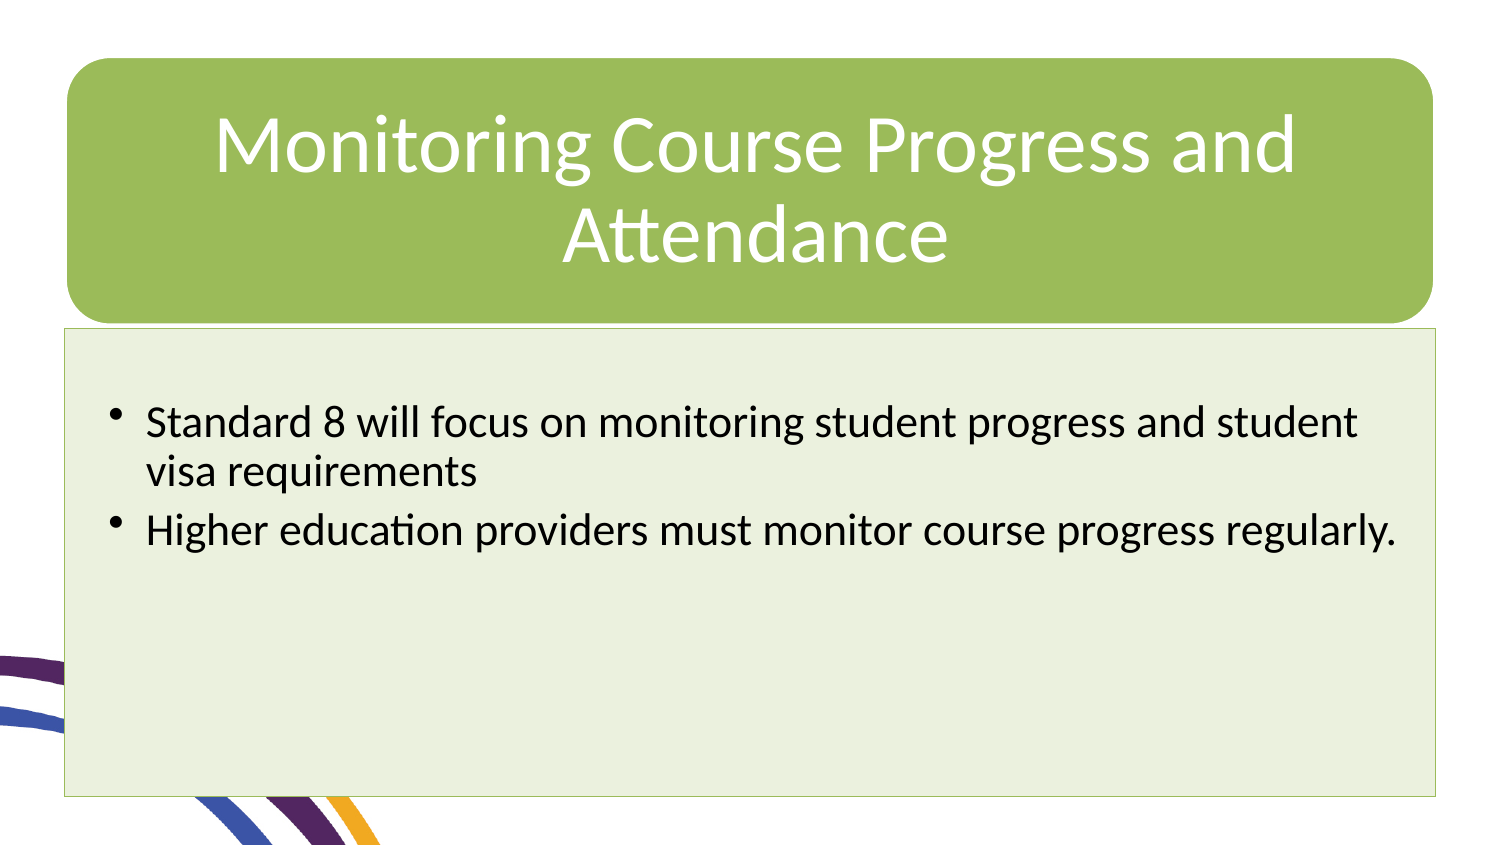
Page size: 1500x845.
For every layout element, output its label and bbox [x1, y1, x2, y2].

picture [0, 0, 1500, 845]
text_box [64, 55, 1436, 801]
